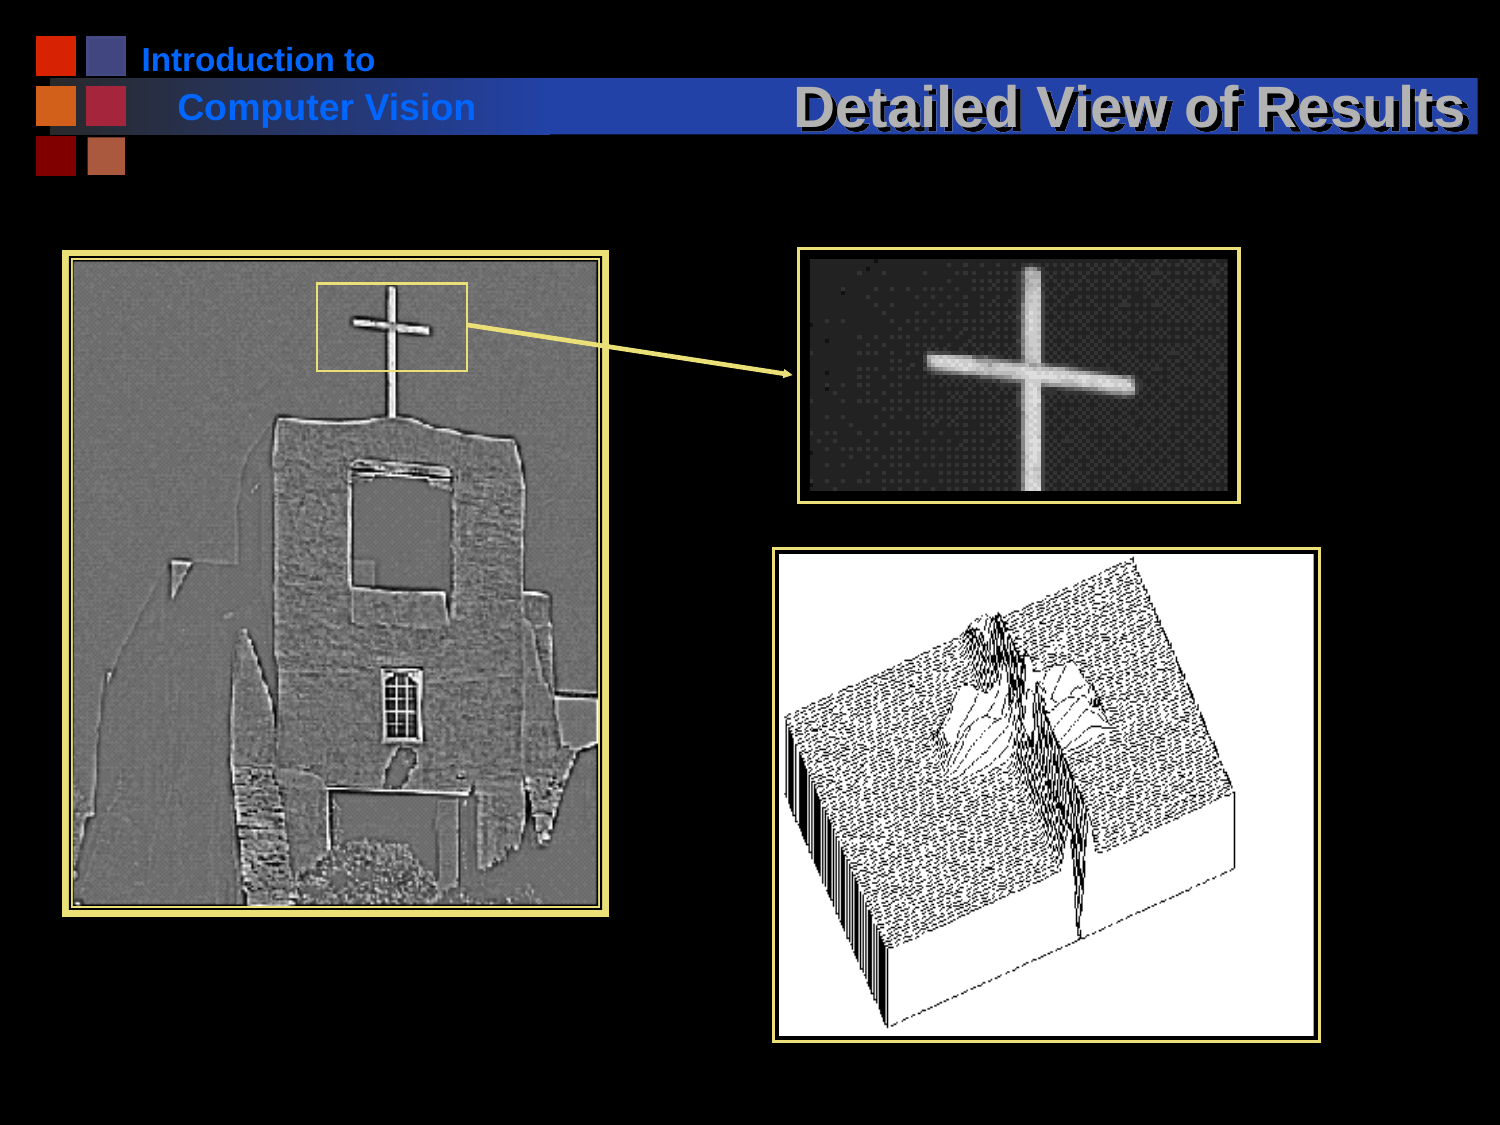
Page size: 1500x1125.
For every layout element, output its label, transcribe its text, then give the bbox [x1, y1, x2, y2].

title Detailed View of Results [772, 46, 1488, 148]
picture [799, 249, 1238, 501]
picture [762, 549, 1319, 1041]
picture [62, 249, 609, 918]
text_box [613, 347, 793, 378]
